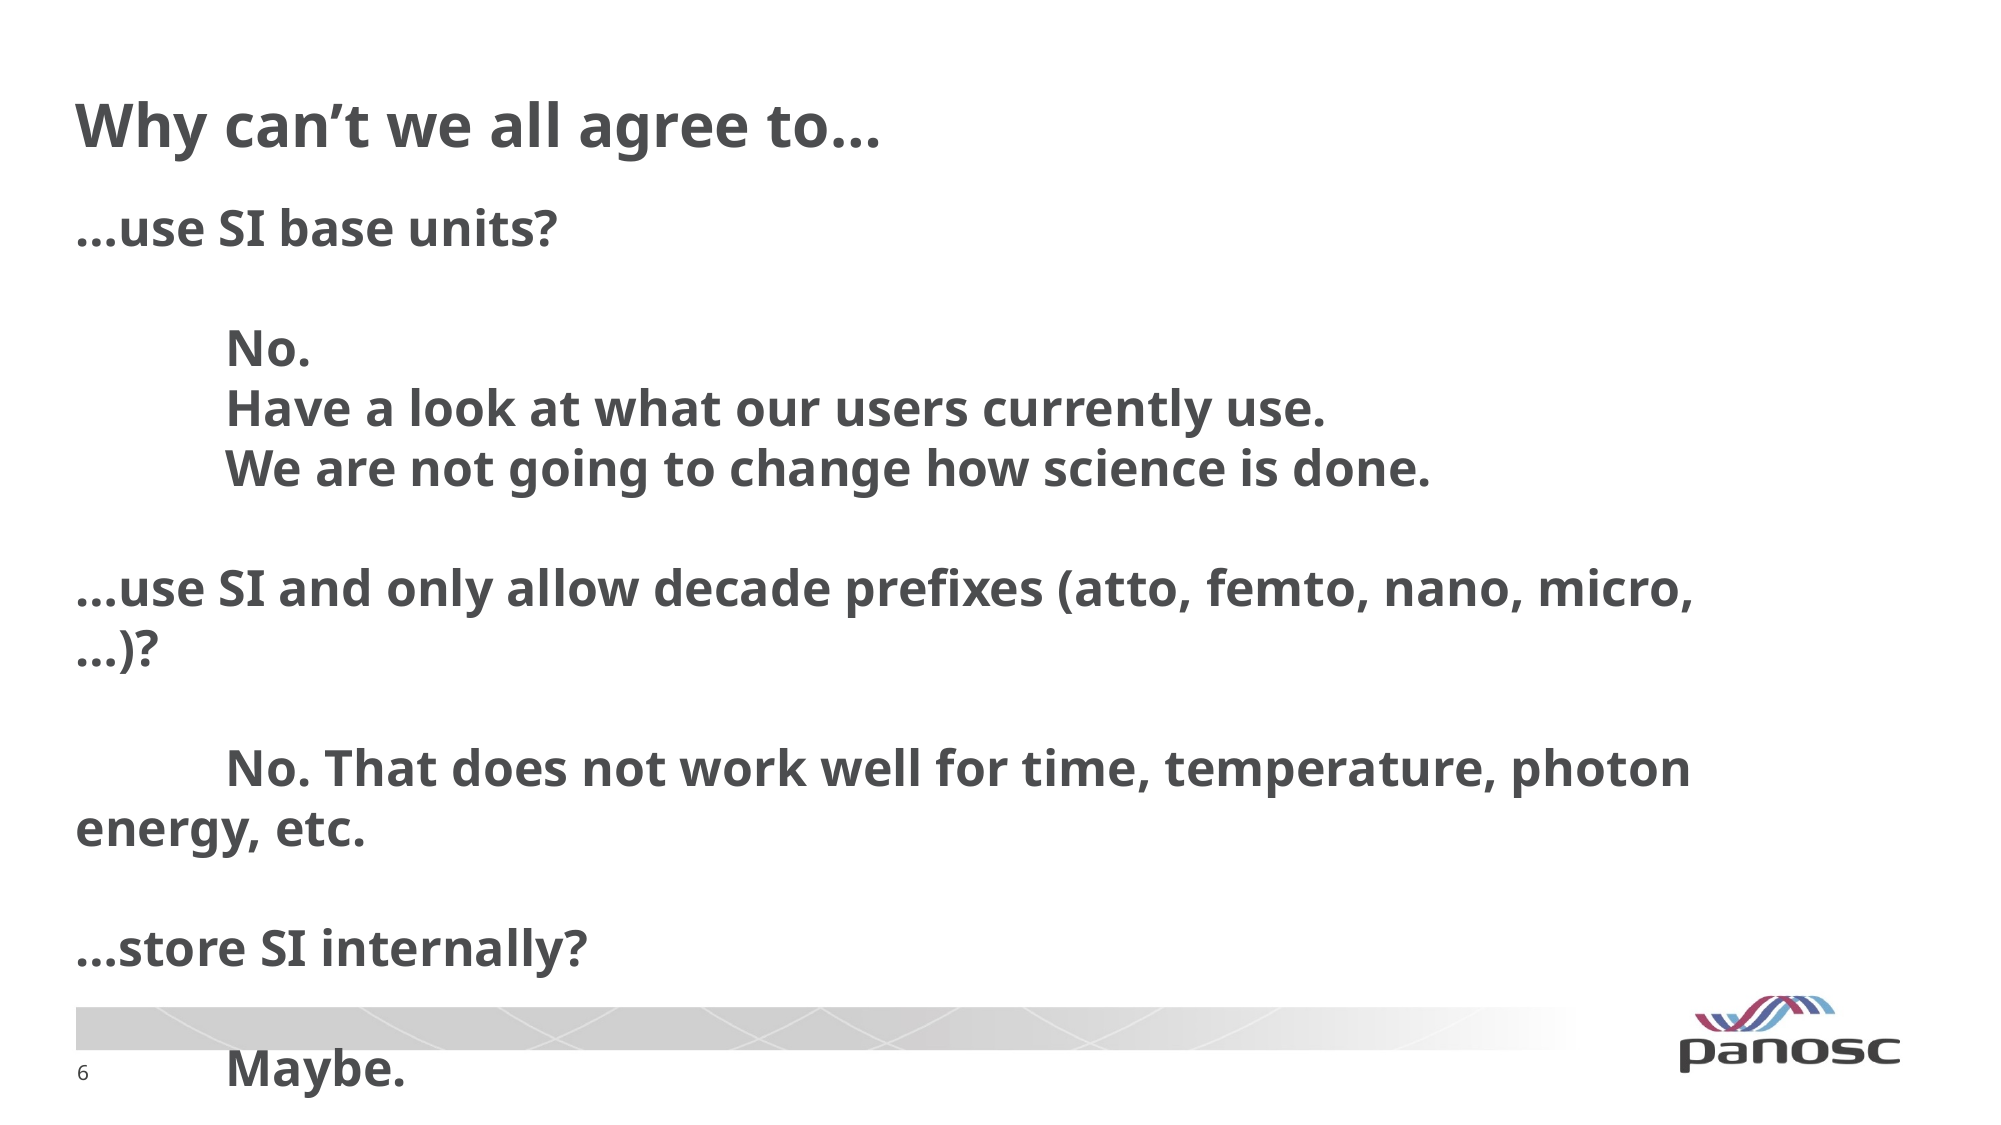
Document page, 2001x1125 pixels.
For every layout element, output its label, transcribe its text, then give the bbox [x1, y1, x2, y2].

list …use SI base units? No. Have a look at what our users currently use. We are not going to change how science is done. …use SI and only allow decade prefixes (atto, femto, nano, micro, …)? No. That does not work well for time, temperature, photon energy, etc. …store SI internally? Maybe. [75, 195, 1738, 984]
title Why can’t we all agree to… [75, 86, 1276, 160]
picture [1, 962, 1999, 1125]
